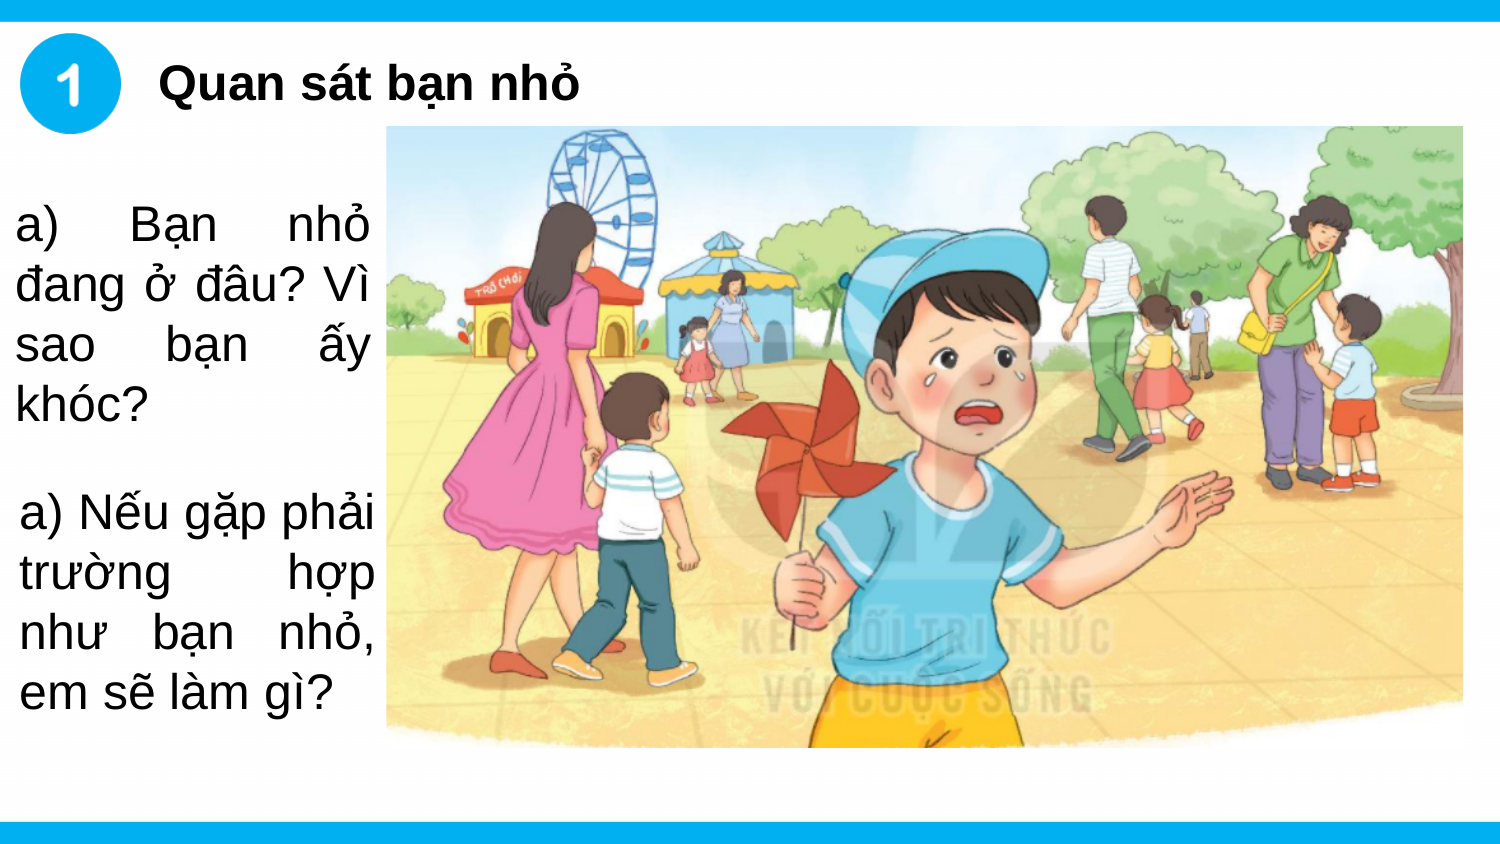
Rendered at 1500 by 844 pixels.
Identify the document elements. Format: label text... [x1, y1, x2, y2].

text_box [0, 0, 1500, 24]
text_box [0, 820, 1500, 844]
text_box Quan sát bạn nhỏ [143, 42, 1357, 118]
text_box a) Nếu gặp phải trường hợp như bạn nhỏ, em sẽ làm gì? [4, 471, 380, 727]
picture [0, 24, 1500, 820]
text_box a) Bạn nhỏ đang ở đâu? Vì sao bạn ấy khóc? [0, 184, 380, 440]
